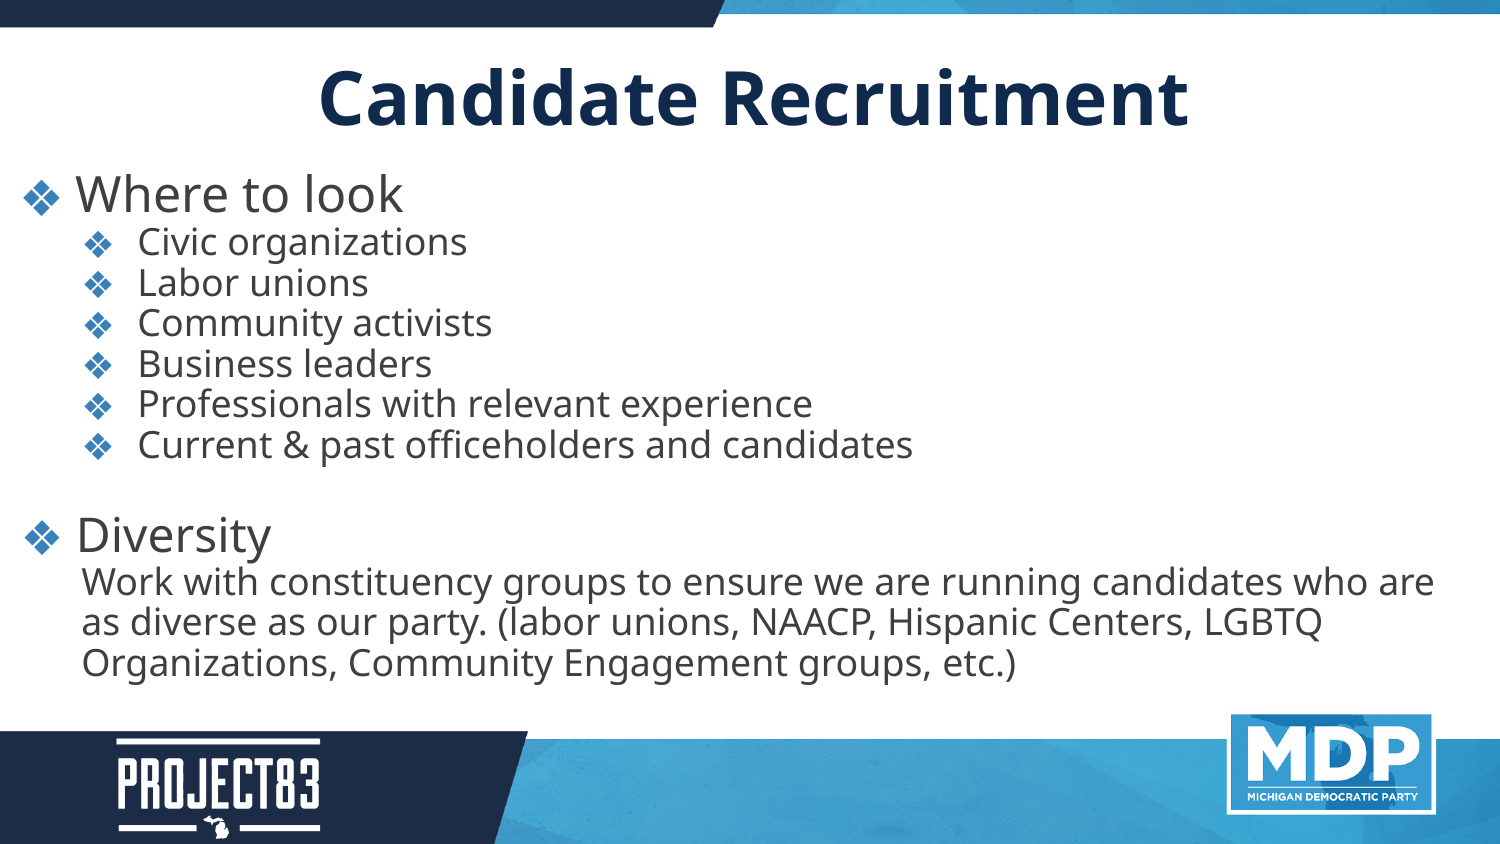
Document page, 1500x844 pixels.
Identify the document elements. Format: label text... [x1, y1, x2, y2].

title Candidate Recruitment [131, 67, 1369, 147]
list Where to look Civic organizations Labor unions Community activists Business leaders Professionals with relevant experience Current & past officeholders and candidates Diversity Work with constituency groups to ensure we are running candidates who are as diverse as our party. (labor unions, NAACP, Hispanic Centers, LGBTQ Organizations, Community Engagement groups, etc.) [0, 163, 1478, 756]
picture [0, 0, 1500, 844]
